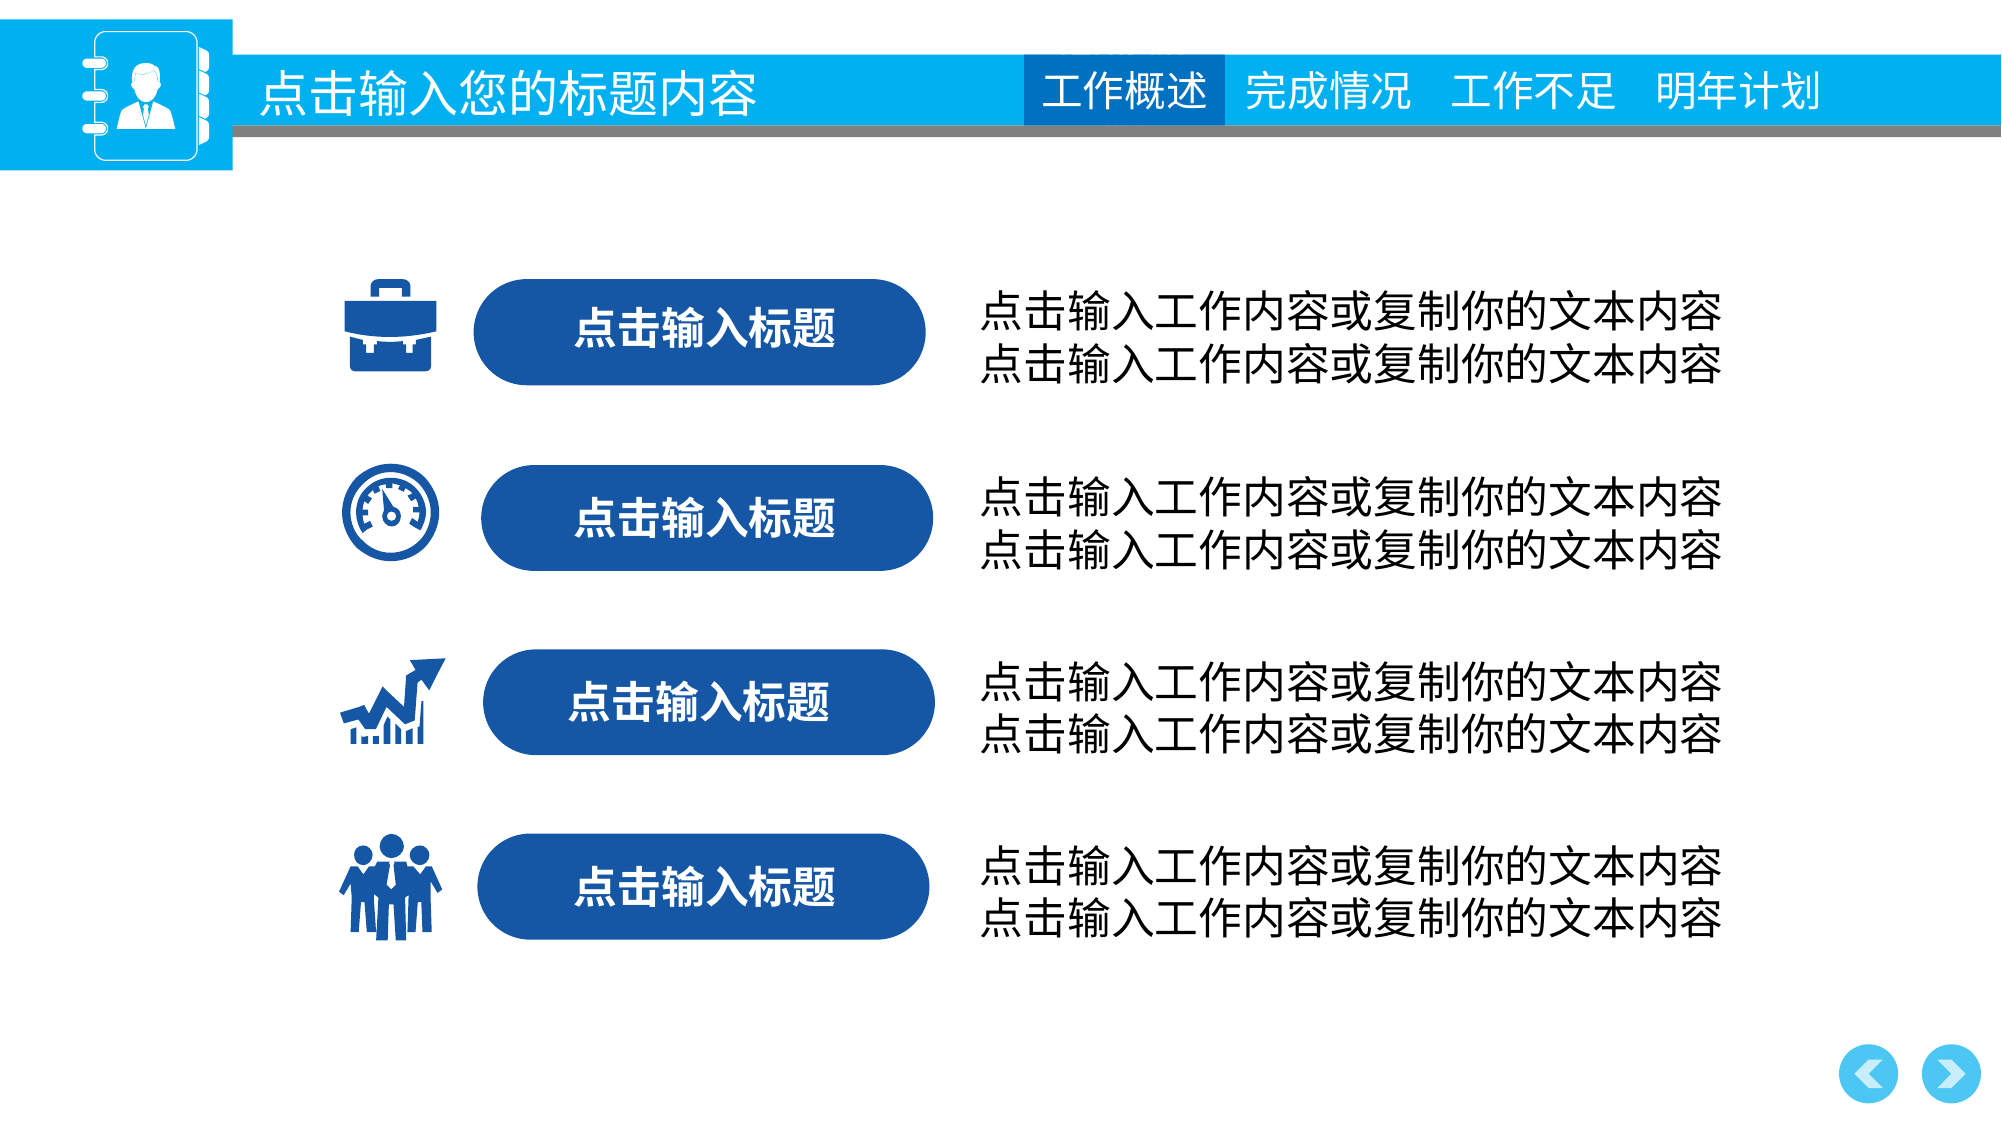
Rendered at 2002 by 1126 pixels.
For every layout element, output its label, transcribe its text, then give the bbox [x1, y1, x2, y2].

text_box [383, 716, 391, 744]
text_box [409, 845, 430, 866]
text_box 点击输入标题 [559, 483, 852, 552]
text_box [350, 727, 357, 744]
text_box [483, 649, 935, 756]
text_box [372, 735, 379, 744]
text_box 点击输入工作内容或复制你的文本内容 点击输入工作内容或复制你的文本内容 [965, 276, 1910, 397]
text_box [0, 17, 235, 172]
text_box 点击输入标题 [559, 293, 852, 361]
text_box 点击输入工作内容或复制你的文本内容 点击输入工作内容或复制你的文本内容 [965, 831, 1910, 951]
text_box [473, 279, 926, 386]
text_box [354, 845, 373, 866]
text_box [349, 336, 432, 372]
text_box [405, 728, 413, 744]
text_box 点击输入标题 [553, 667, 846, 735]
text_box [370, 279, 411, 297]
text_box [481, 465, 934, 571]
text_box [361, 735, 369, 744]
text_box [395, 723, 402, 744]
text_box [339, 658, 446, 730]
text_box 点击输入您的标题内容 [243, 54, 774, 130]
text_box [477, 833, 930, 940]
text_box [339, 861, 443, 941]
text_box 点击输入工作内容或复制你的文本内容 点击输入工作内容或复制你的文本内容 [965, 462, 1910, 583]
text_box 点击输入工作内容或复制你的文本内容 点击输入工作内容或复制你的文本内容 [965, 647, 1910, 767]
text_box [417, 701, 424, 744]
text_box 点击输入标题 [559, 852, 852, 920]
text_box [344, 300, 437, 337]
text_box [379, 833, 404, 859]
text_box [82, 31, 210, 161]
text_box [342, 463, 440, 562]
